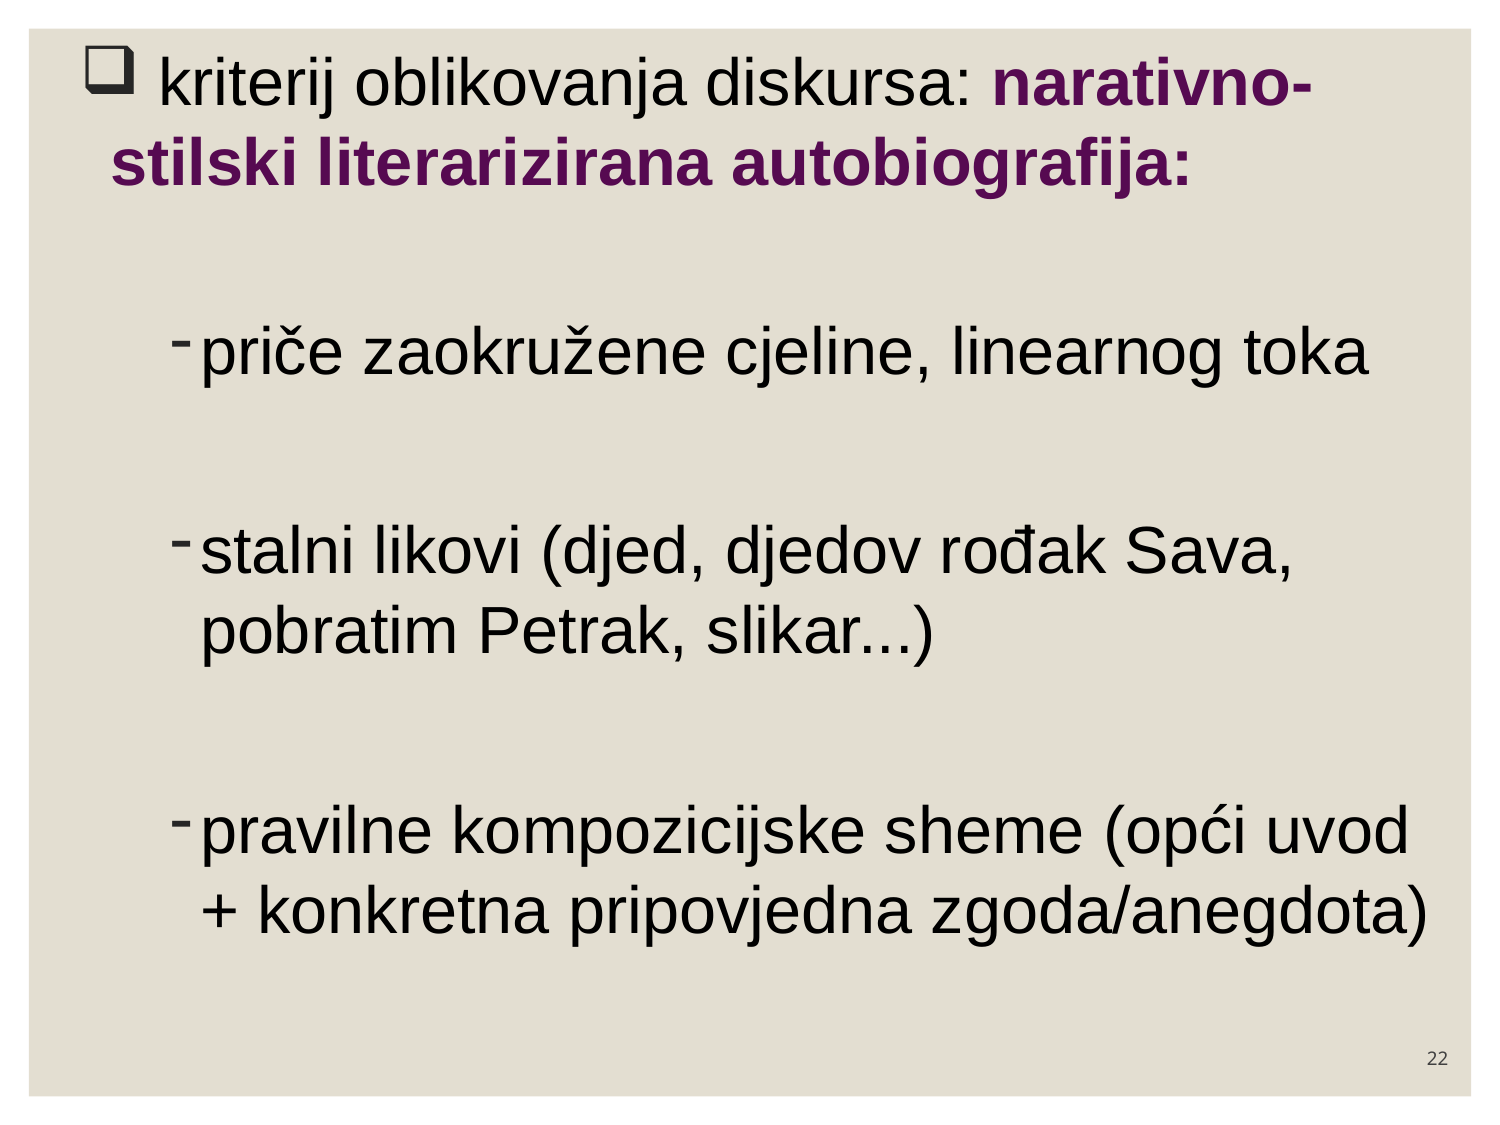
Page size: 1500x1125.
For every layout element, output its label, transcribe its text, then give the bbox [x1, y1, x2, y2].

list kriterij oblikovanja diskursa: narativno-stilski literarizirana autobiografija: priče zaokružene cjeline, linearnog toka stalni likovi (djed, djedov rođak Sava, pobratim Petrak, slikar...) pravilne kompozicijske sheme (opći uvod + konkretna pripovjedna zgoda/anegdota) [64, 30, 1471, 1047]
slide_number 22 [1283, 1035, 1464, 1080]
